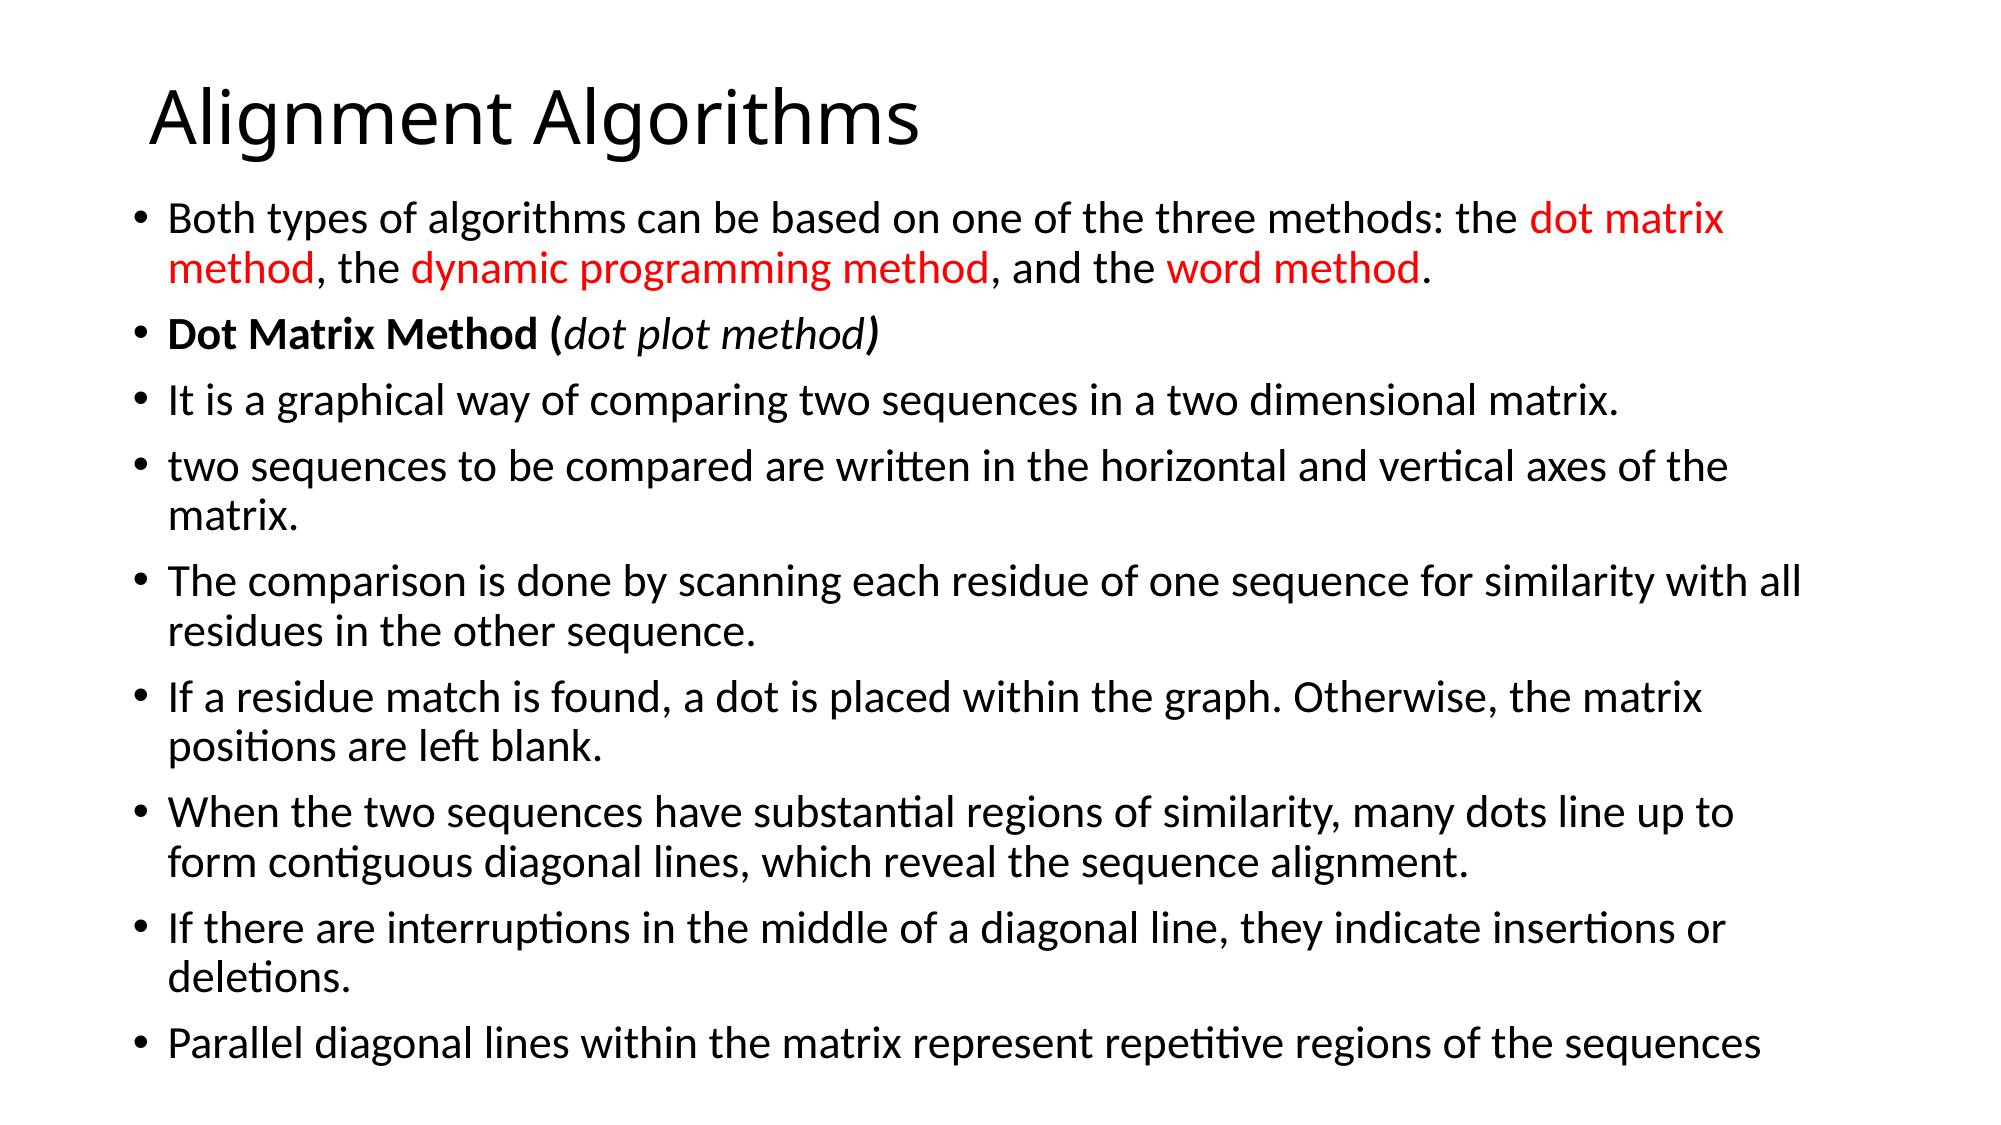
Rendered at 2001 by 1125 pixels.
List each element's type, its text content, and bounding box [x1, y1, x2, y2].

title Alignment Algorithms [134, 54, 1860, 187]
list Both types of algorithms can be based on one of the three methods: the dot matrix method, the dynamic programming method, and the word method. Dot Matrix Method (dot plot method) It is a graphical way of comparing two sequences in a two dimensional matrix. two sequences to be compared are written in the horizontal and vertical axes of the matrix. The comparison is done by scanning each residue of one sequence for similarity with all residues in the other sequence. If a residue match is found, a dot is placed within the graph. Otherwise, the matrix positions are left blank. When the two sequences have substantial regions of similarity, many dots line up to form contiguous diagonal lines, which reveal the sequence alignment. If there are interruptions in the middle of a diagonal line, they indicate insertions or deletions. Parallel diagonal lines within the matrix represent repetitive regions of the sequences [117, 186, 1843, 1083]
